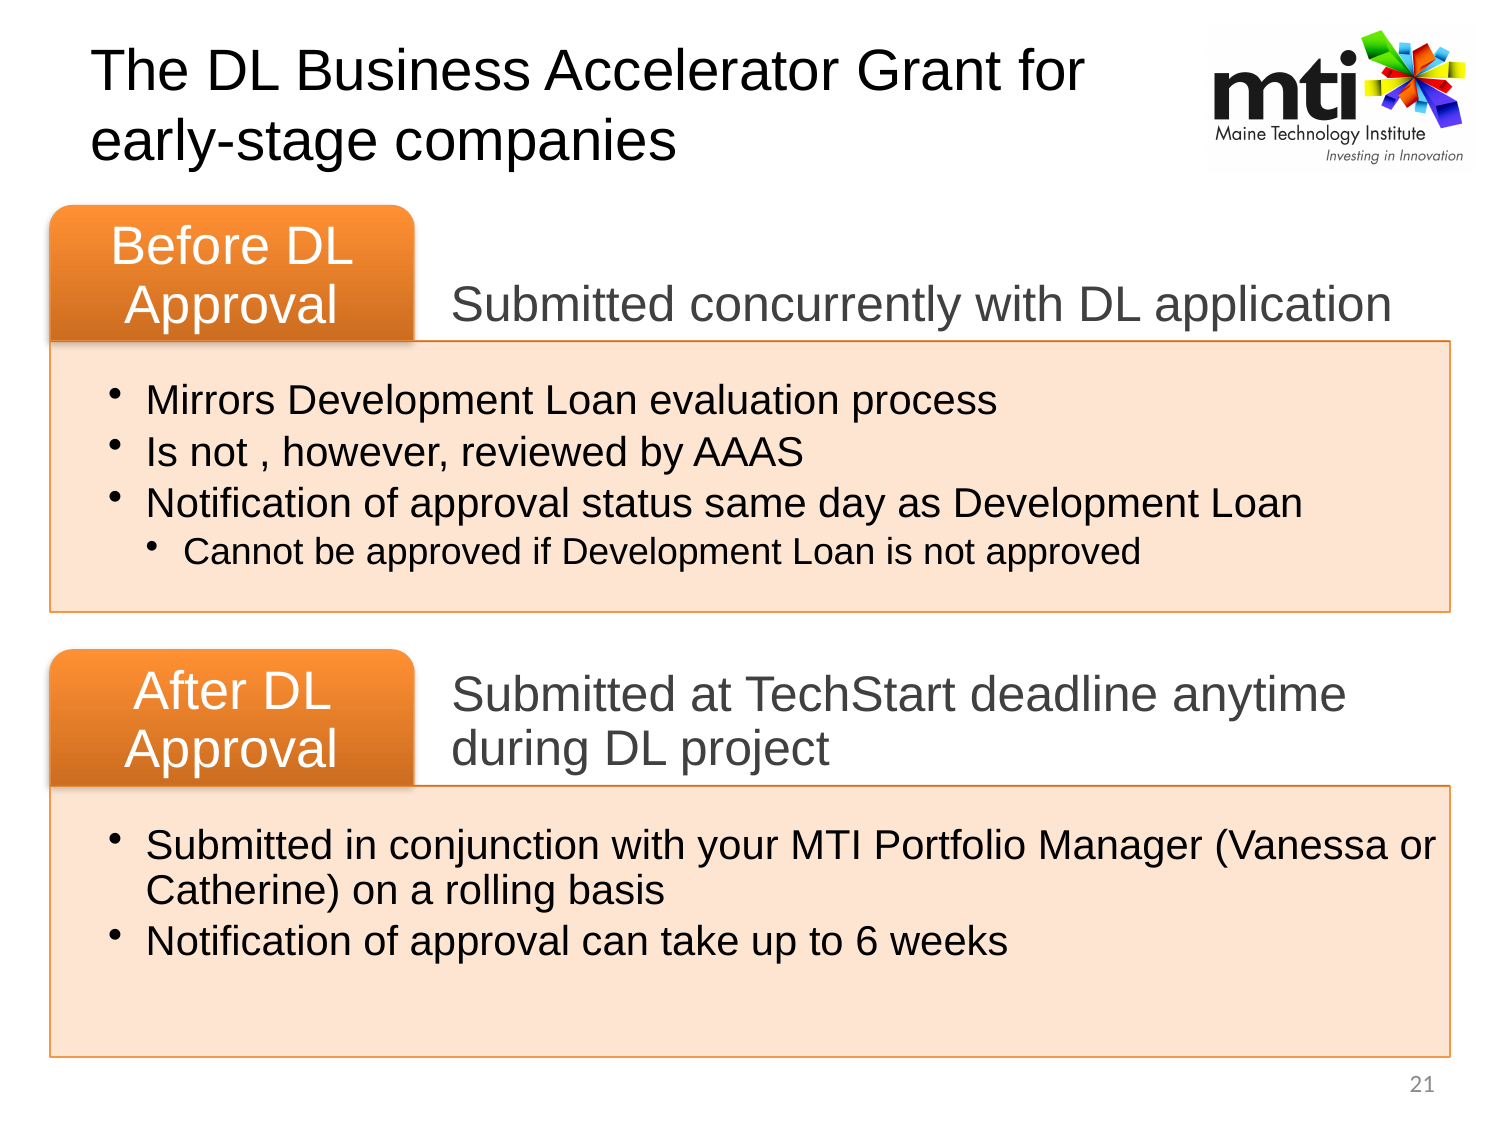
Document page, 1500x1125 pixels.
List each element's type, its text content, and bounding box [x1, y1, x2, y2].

text_box After DL Approval [49, 649, 413, 784]
title The DL Business Accelerator Grant for early-stage companies [75, 24, 1188, 213]
text_box Before DL Approval [49, 204, 413, 339]
text_box Submitted in conjunction with your MTI Portfolio Manager (Vanessa or Catherine) on a rolling basis Notification of approval can take up to 6 weeks [99, 785, 1450, 1057]
text_box [48, 784, 1100, 1059]
text_box Submitted concurrently with DL application [413, 205, 1450, 341]
text_box Mirrors Development Loan evaluation process Is not , however, reviewed by AAAS Notification of approval status same day as Development Loan Cannot be approved if Development Loan is not approved [99, 341, 1450, 613]
picture [1206, 24, 1475, 174]
text_box [48, 339, 1452, 615]
text_box Submitted at TechStart deadline anytime during DL project [413, 649, 1450, 785]
slide_number 21 [1100, 1057, 1450, 1113]
